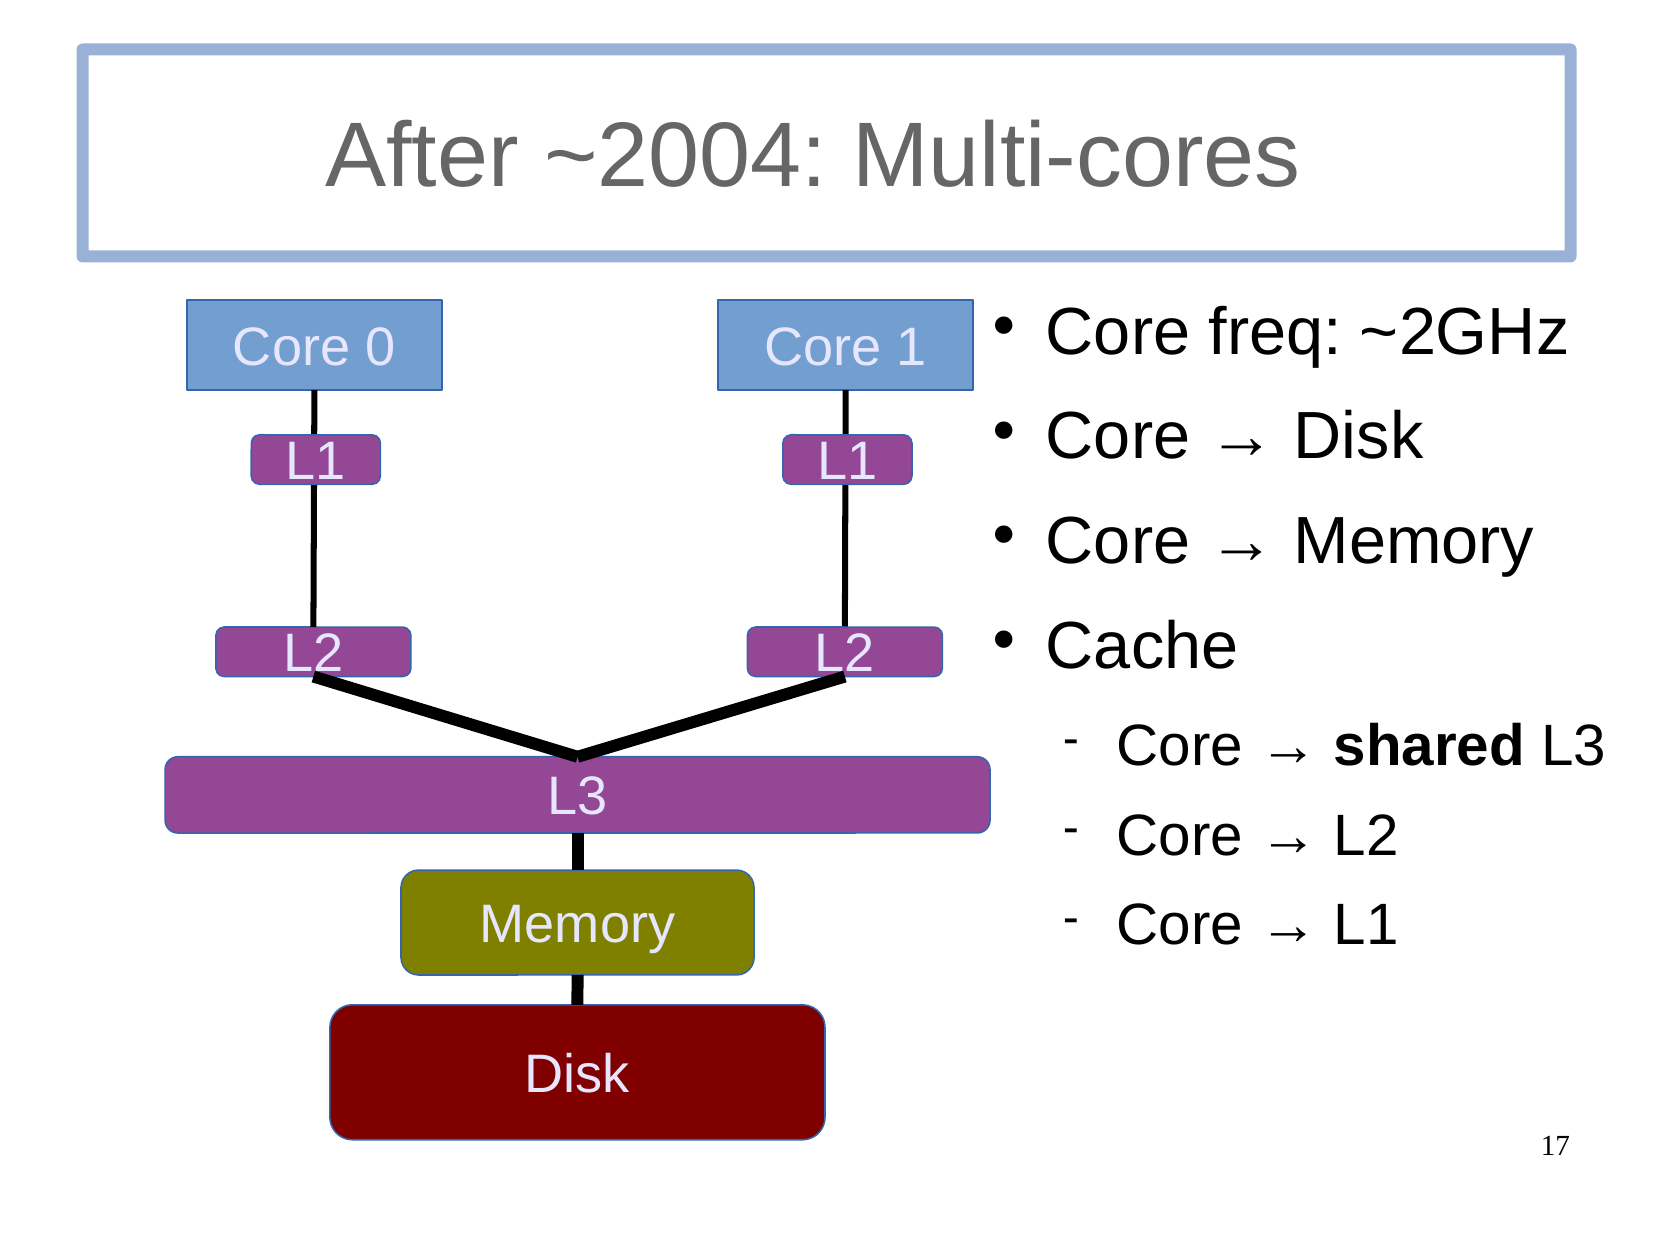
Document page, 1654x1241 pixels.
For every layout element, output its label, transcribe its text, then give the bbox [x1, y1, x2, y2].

text_box L2 [747, 626, 943, 677]
text_box L1 [851, 434, 912, 485]
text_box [313, 676, 578, 757]
text_box L1 [251, 434, 307, 485]
text_box L3 [165, 756, 991, 834]
text_box Core 1 [718, 299, 974, 391]
text_box L1 [319, 434, 381, 485]
text_box L2 [215, 626, 411, 677]
text_box Core 0 [186, 299, 442, 391]
text_box L1 [782, 434, 839, 485]
list Core freq: ~2GHz Core → Disk Core → Memory Cache Core → shared L3 Core → L2 Core → L1 [975, 290, 1630, 1010]
slide_number 17 [1185, 1129, 1571, 1215]
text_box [579, 676, 846, 757]
text_box Disk [329, 1004, 826, 1140]
text_box Memory [400, 870, 755, 976]
title After ~2004: Multi-cores [77, 43, 1577, 262]
